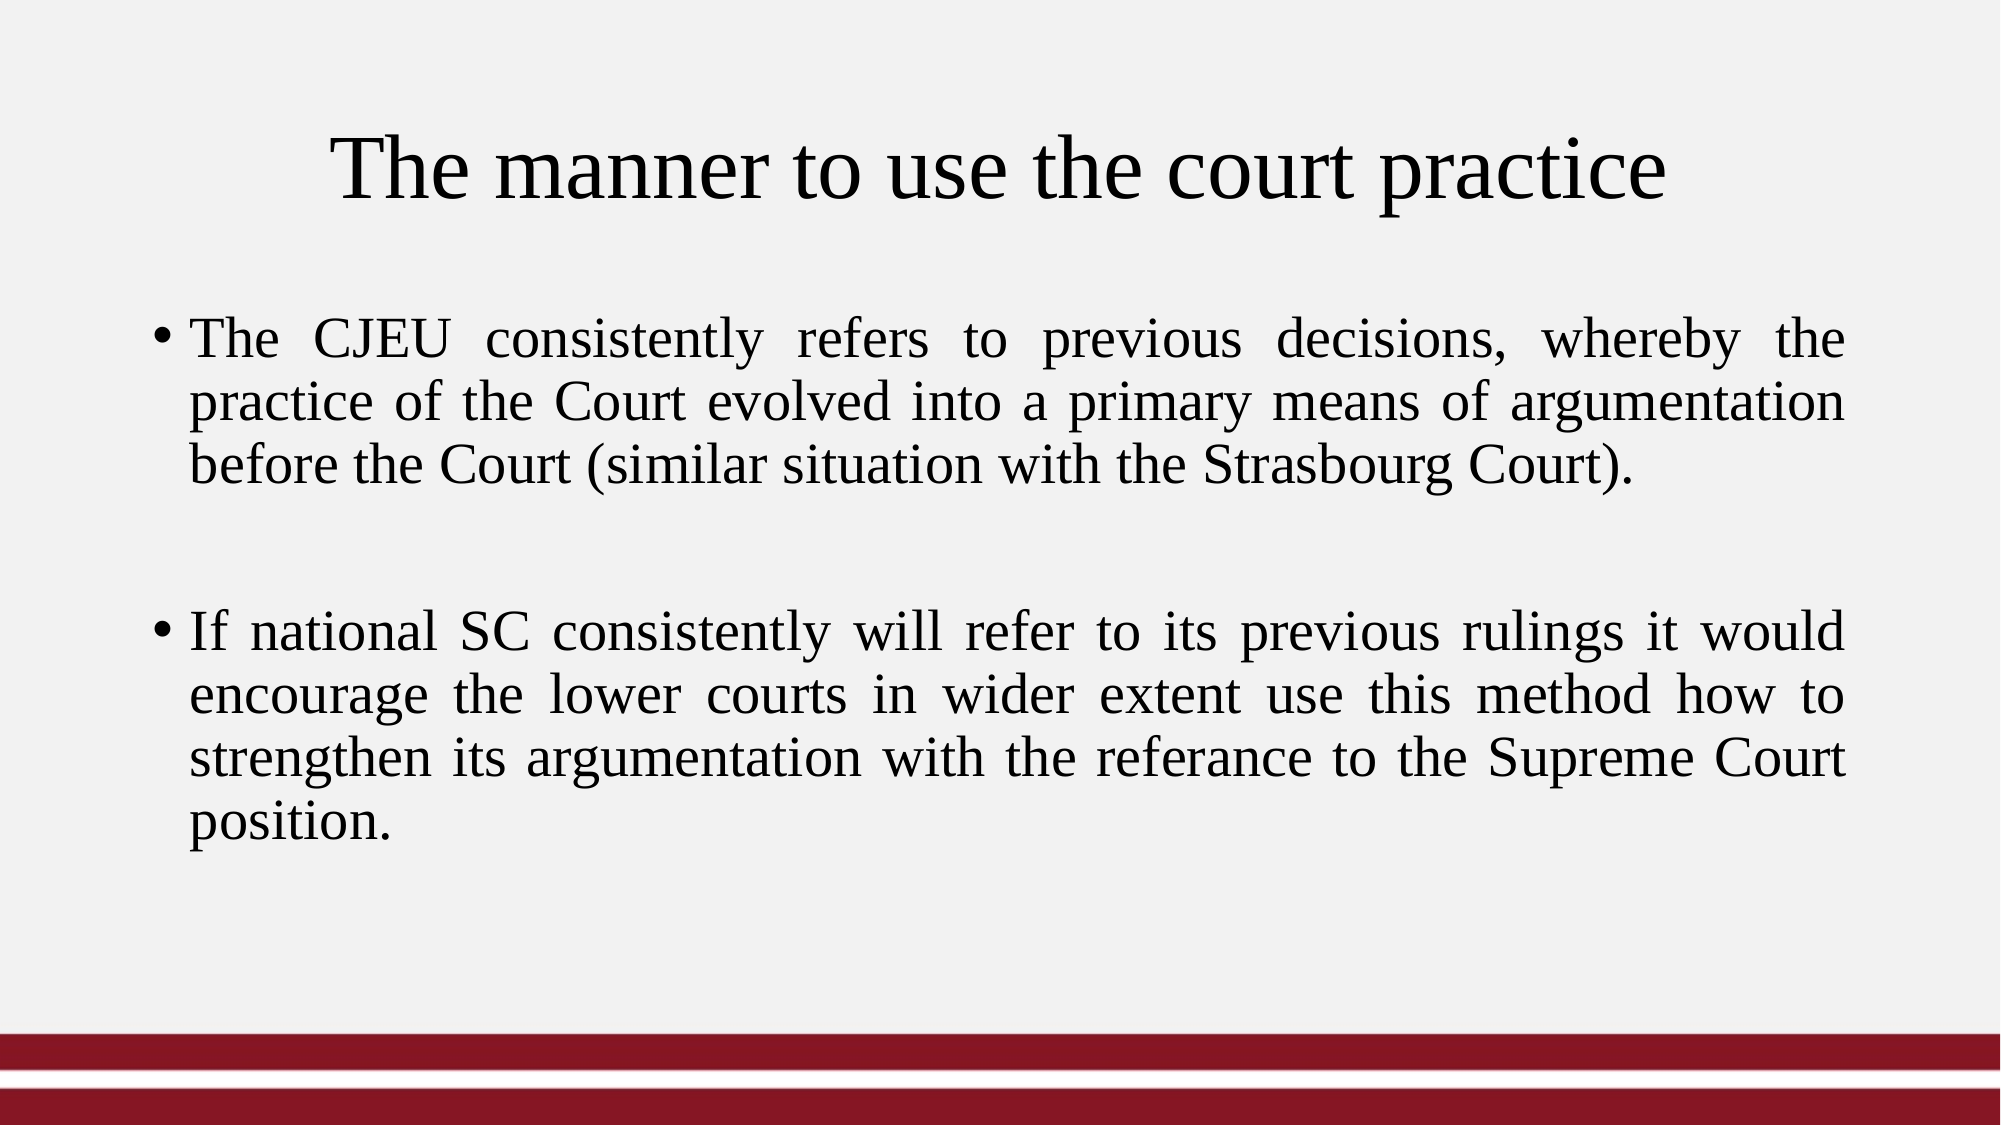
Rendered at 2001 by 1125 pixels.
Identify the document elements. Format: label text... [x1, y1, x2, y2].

title The manner to use the court practice [137, 59, 1863, 278]
picture [0, 0, 2001, 1125]
list The CJEU consistently refers to previous decisions, whereby the practice of the Court evolved into a primary means of argumentation before the Court (similar situation with the Strasbourg Court). If national SC consistently will refer to its previous rulings it would encourage the lower courts in wider extent use this method how to strengthen its argumentation with the referance to the Supreme Court position. [137, 299, 1863, 1014]
